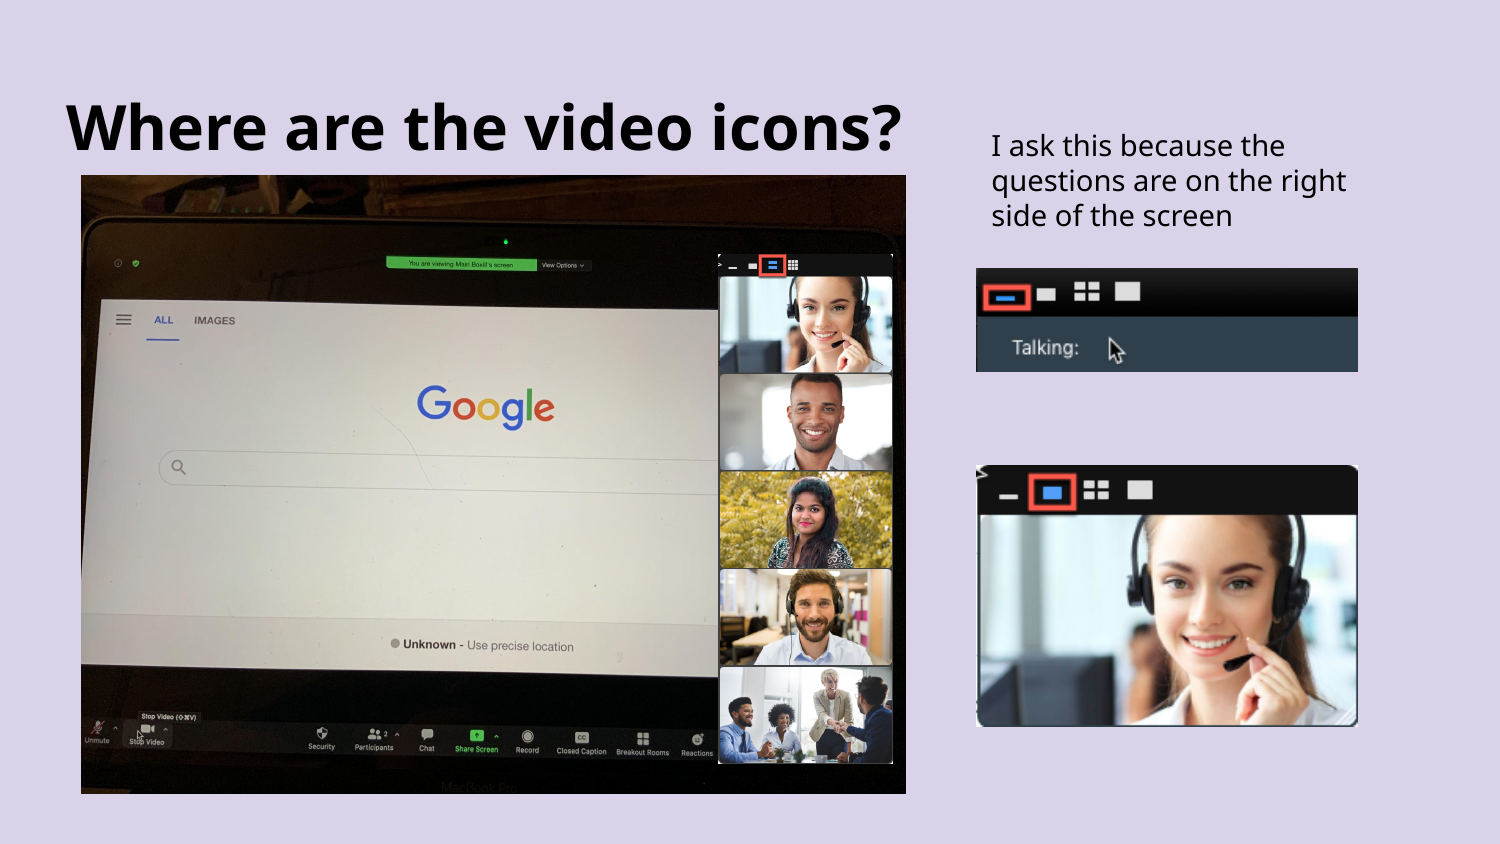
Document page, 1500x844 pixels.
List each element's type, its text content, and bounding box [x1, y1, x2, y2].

title Where are the video icons? [51, 72, 1449, 176]
picture [80, 175, 907, 794]
picture [976, 465, 1358, 727]
text_box I ask this because the questions are on the right side of the screen [976, 112, 1388, 322]
picture [976, 268, 1358, 372]
